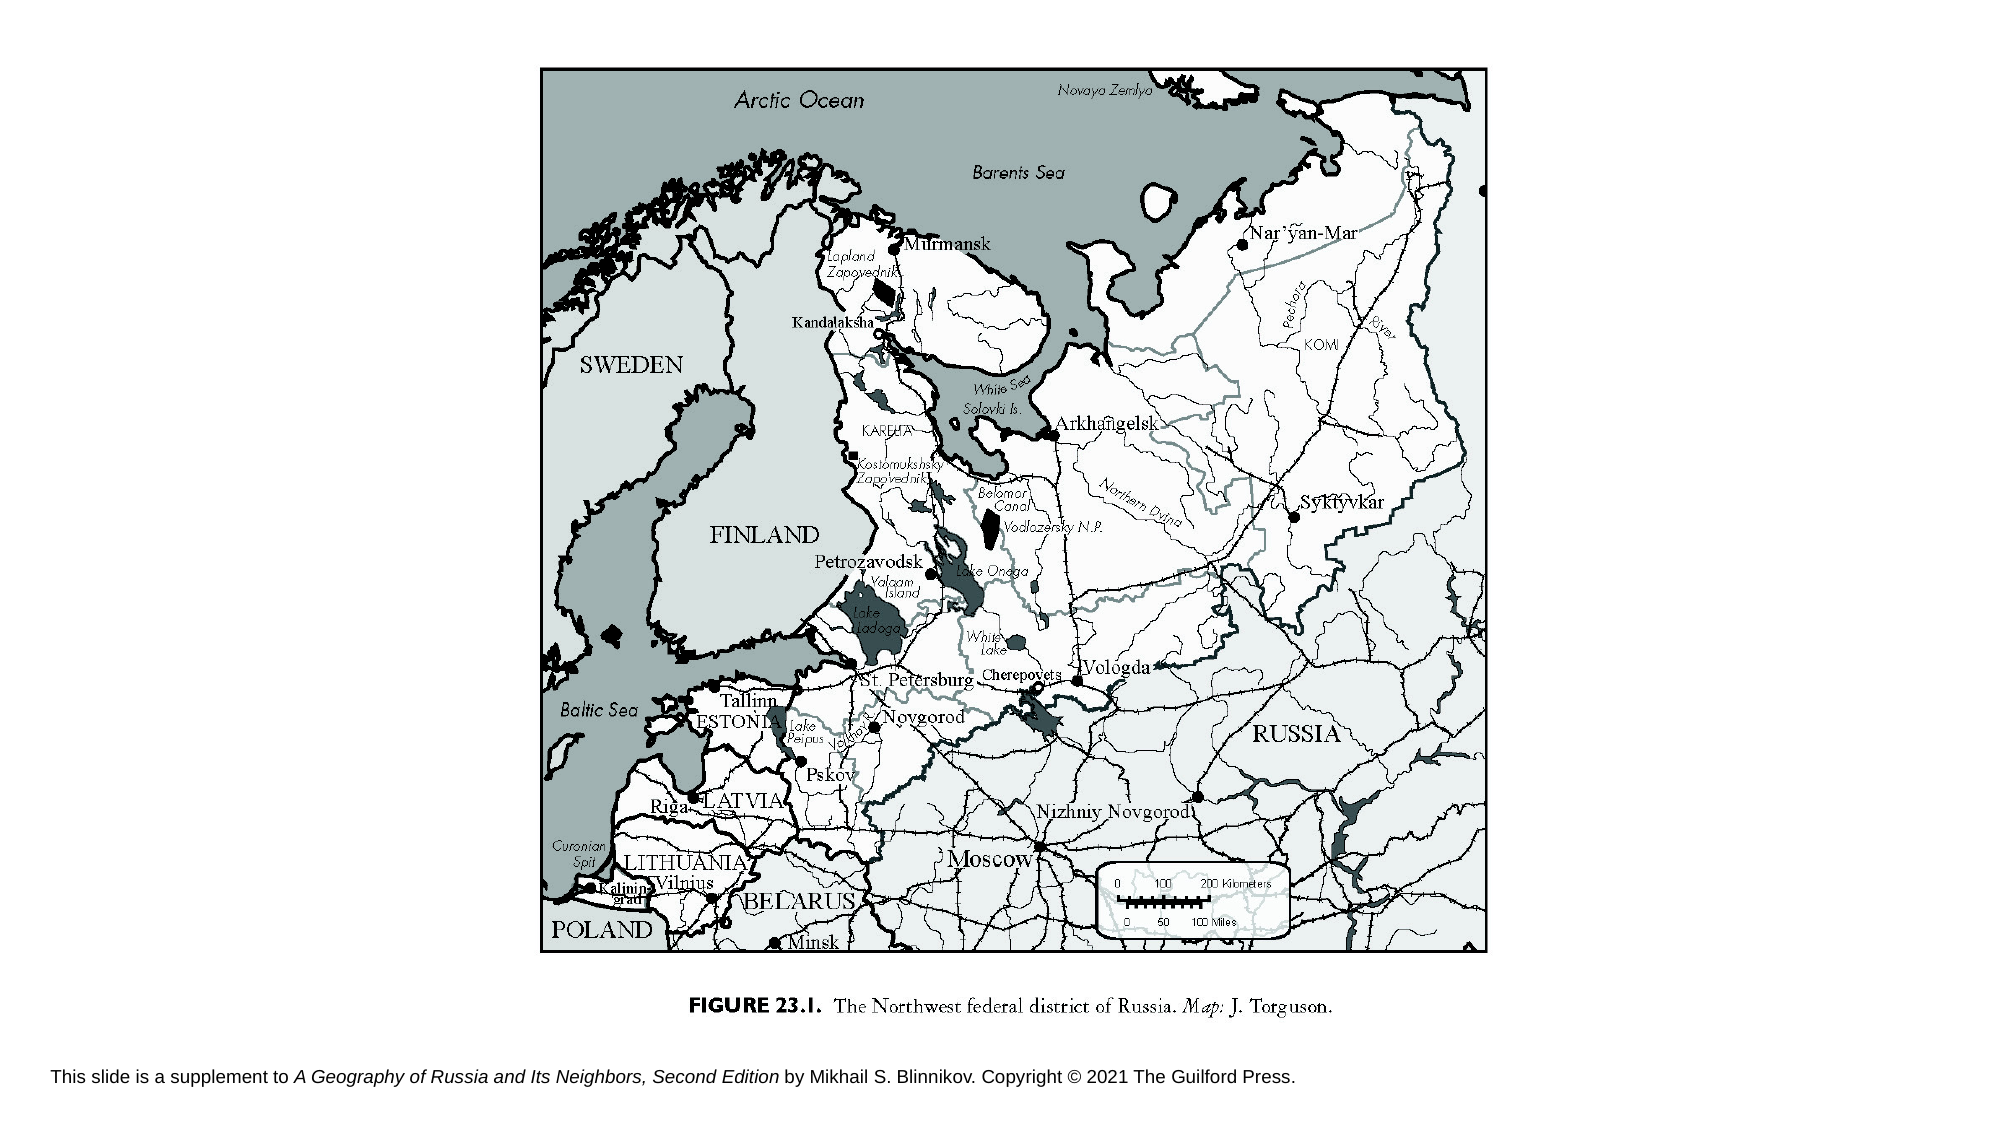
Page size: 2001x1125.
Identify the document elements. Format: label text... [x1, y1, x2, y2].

title This slide is a supplement to A Geography of Russia and Its Neighbors, Second Edition by Mikhail S. Blinnikov. Copyright © 2021 The Guilford Press. [35, 1035, 1602, 1095]
picture [527, 57, 1498, 1023]
